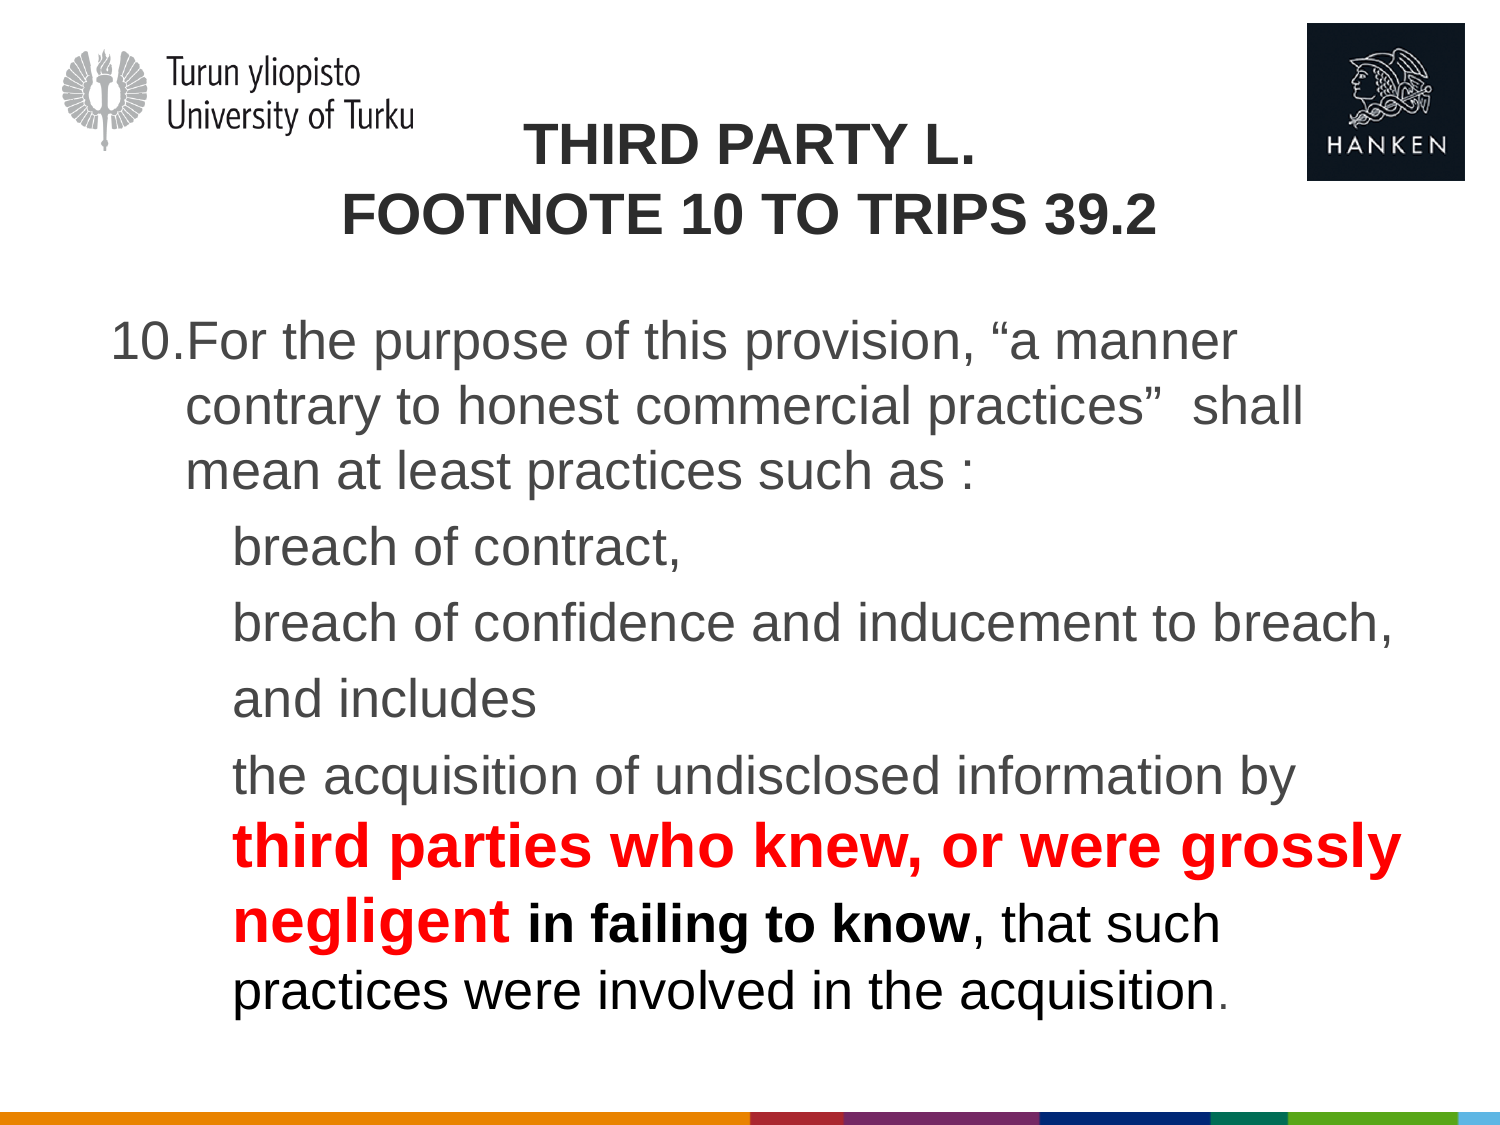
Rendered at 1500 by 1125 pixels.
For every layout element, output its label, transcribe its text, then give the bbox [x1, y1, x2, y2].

title Third Party L. Footnote 10 to TRIPS 39.2 [140, 54, 1360, 297]
picture [1307, 23, 1465, 181]
picture [1212, 1112, 1500, 1125]
picture [62, 49, 413, 151]
list For the purpose of this provision, “a manner contrary to honest commercial practices” shall mean at least practices such as : breach of contract, breach of confidence and inducement to breach, and includes the acquisition of undisclosed information by third parties who knew, or were grossly negligent in failing to know, that such practices were involved in the acquisition. [95, 297, 1420, 1051]
picture [0, 1112, 1209, 1125]
